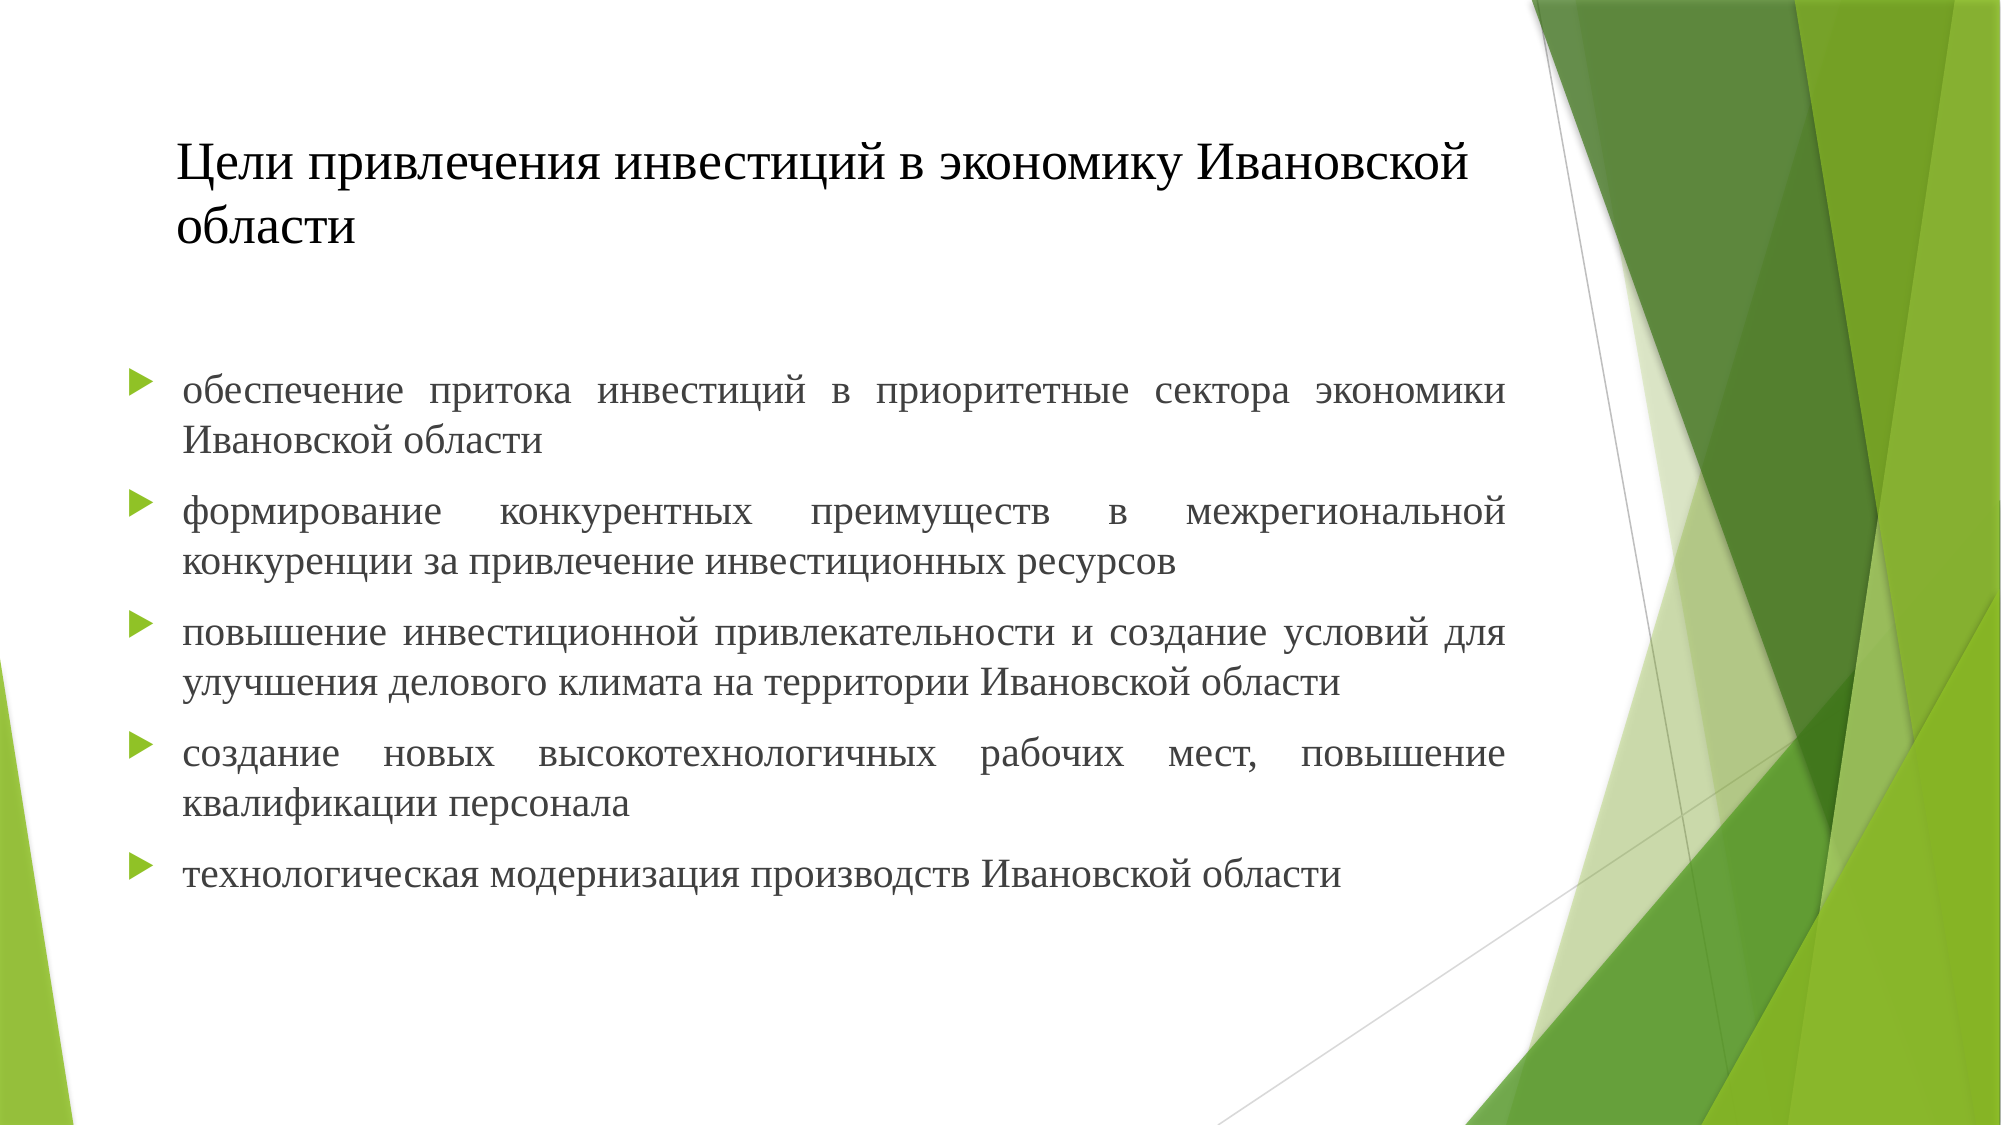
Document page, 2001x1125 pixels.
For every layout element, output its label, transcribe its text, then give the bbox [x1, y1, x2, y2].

list обеспечение притока инвестиций в приоритетные сектора экономики Ивановской области формирование конкурентных преимуществ в межрегиональной конкуренции за привлечение инвестиционных ресурсов повышение инвестиционной привлекательности и создание условий для улучшения делового климата на территории Ивановской области создание новых высокотехнологичных рабочих мест, повышение квалификации персонала технологическая модернизация производств Ивановской области [111, 354, 1522, 992]
title Цели привлечения инвестиций в экономику Ивановской области [161, 117, 1550, 328]
